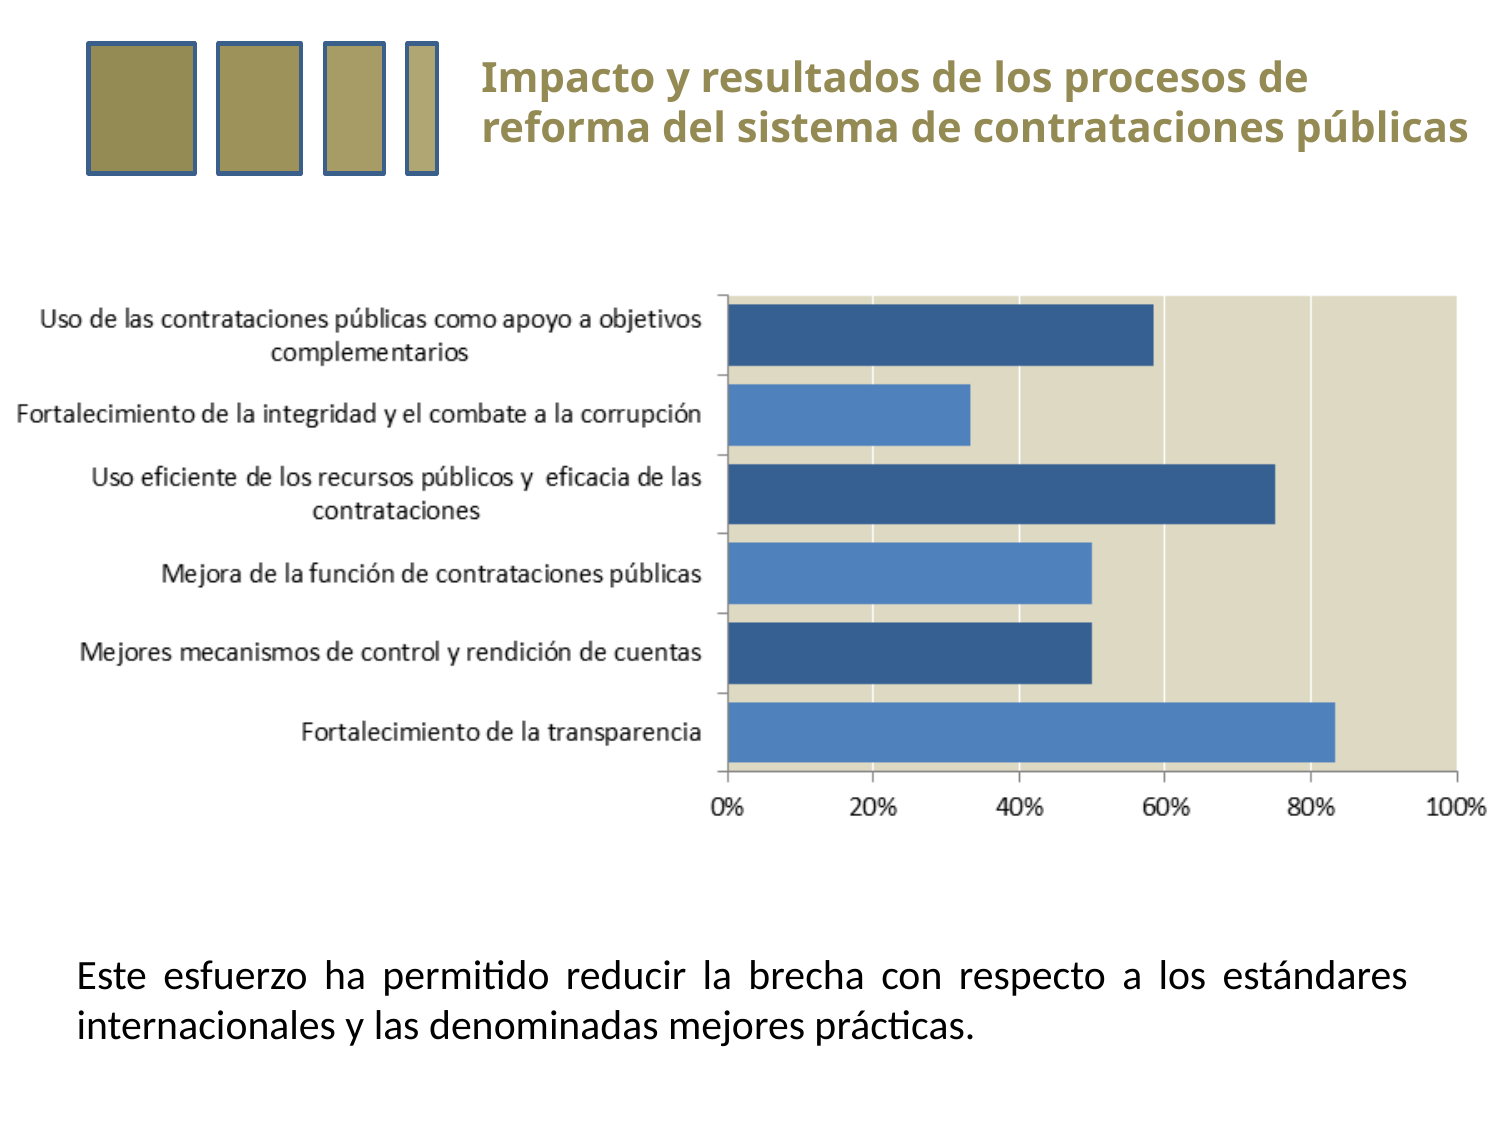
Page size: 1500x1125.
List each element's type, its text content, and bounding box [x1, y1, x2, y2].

picture [0, 257, 1500, 847]
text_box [88, 43, 438, 174]
text_box Impacto y resultados de los procesos de reforma del sistema de contrataciones públicas [466, 7, 1495, 195]
text_box Este esfuerzo ha permitido reducir la brecha con respecto a los estándares internacionales y las denominadas mejores prácticas. [61, 940, 1424, 1056]
